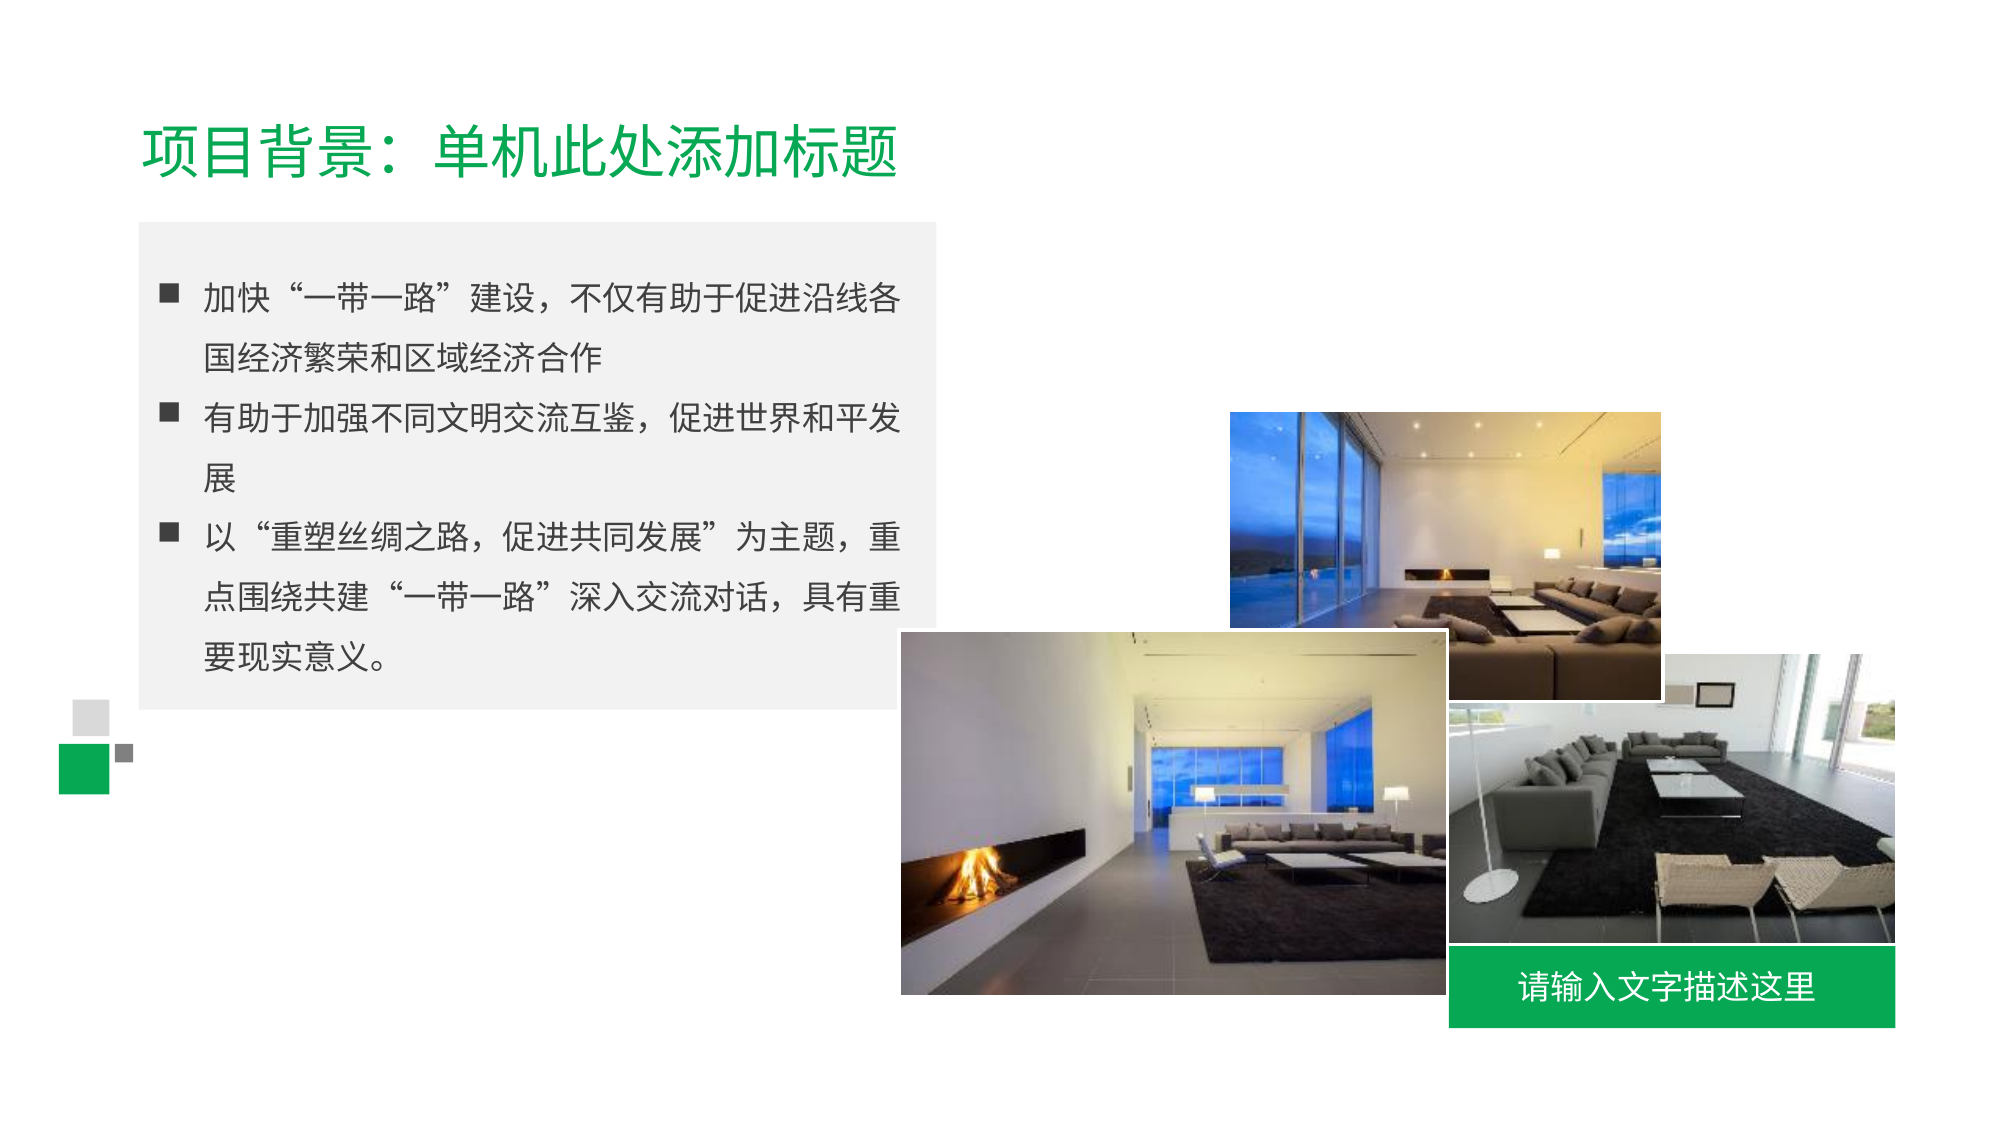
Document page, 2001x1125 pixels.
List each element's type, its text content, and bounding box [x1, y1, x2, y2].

text_box 项目背景：单机此处添加标题 [126, 107, 914, 193]
text_box [72, 698, 110, 737]
text_box [1448, 946, 1896, 1029]
text_box 请输入文字描述这里 [1502, 958, 1842, 1014]
text_box 加快“一带一路”建设，不仅有助于促进沿线各国经济繁荣和区域经济合作 有助于加强不同文明交流互鉴，促进世界和平发展 以“重塑丝绸之路，促进共同发展”为主题，重点围绕共建“一带一路”深入交流对话，具有重要现实意义。 [142, 249, 937, 684]
text_box [138, 221, 938, 711]
picture [901, 411, 1895, 995]
text_box [58, 743, 110, 795]
text_box [114, 743, 134, 763]
